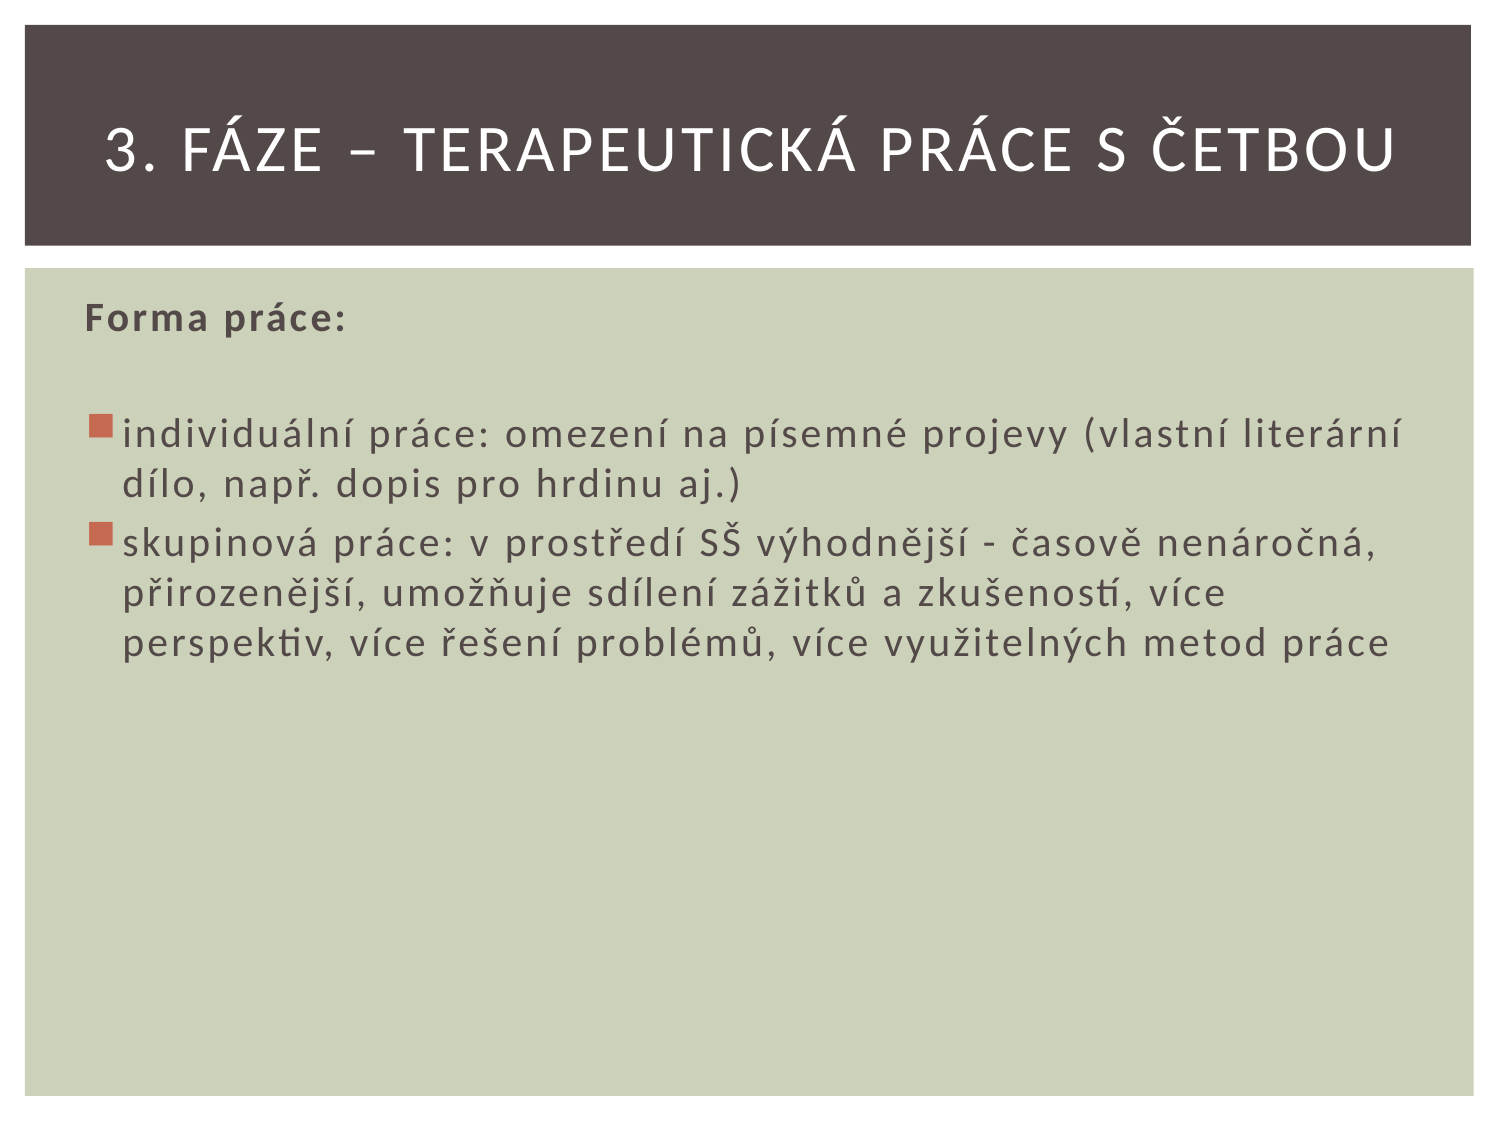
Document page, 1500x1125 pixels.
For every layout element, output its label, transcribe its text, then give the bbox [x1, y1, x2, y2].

list Forma práce: individuální práce: omezení na písemné projevy (vlastní literární dílo, např. dopis pro hrdinu aj.) skupinová práce: v prostředí SŠ výhodnější - časově nenáročná, přirozenější, umožňuje sdílení zážitků a zkušeností, více perspektiv, více řešení problémů, více využitelných metod práce [62, 281, 1442, 1005]
title 3. fáze – Terapeutická práce s četbou [62, 58, 1438, 232]
